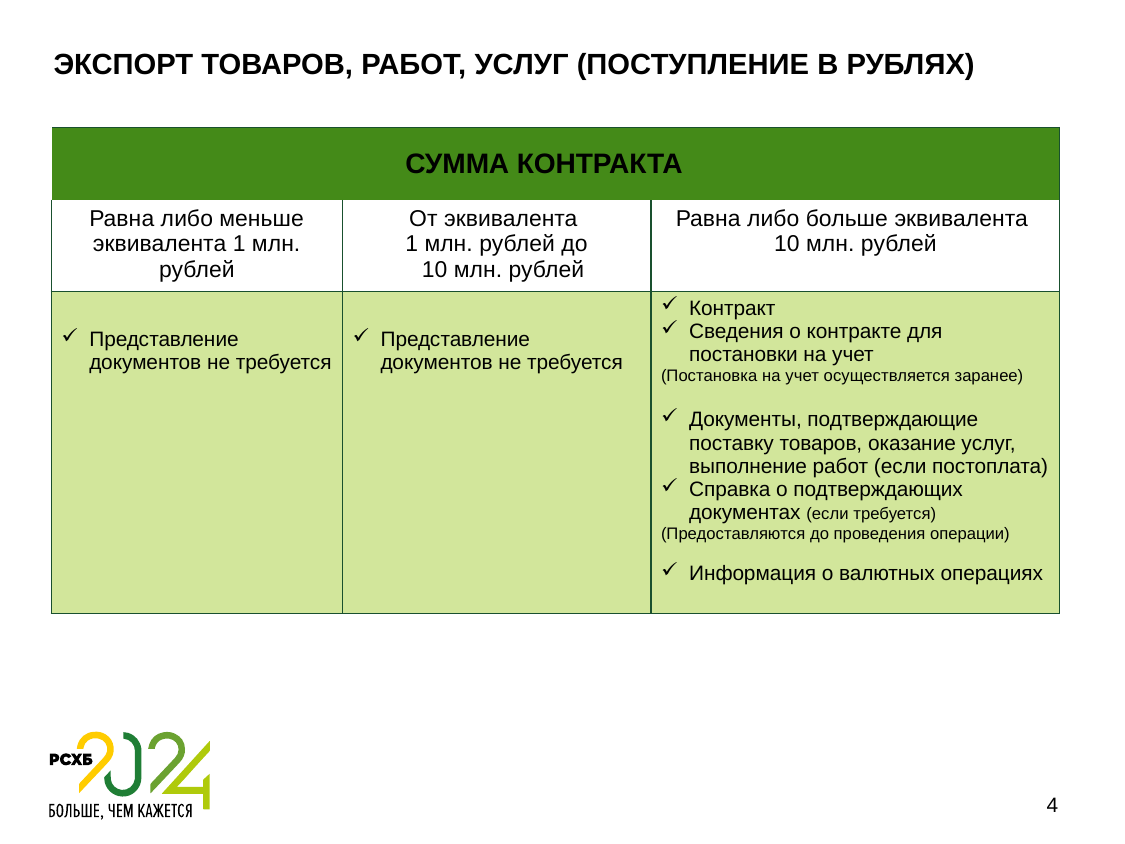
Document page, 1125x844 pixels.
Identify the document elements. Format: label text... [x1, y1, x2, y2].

table_cell Представление документов не требуется [52, 292, 342, 613]
table_header СУММА КОНТРАКТА [52, 128, 1059, 200]
slide_number 4 [958, 782, 1074, 828]
table_cell Равна либо меньше эквивалента 1 млн. рублей [52, 201, 342, 291]
title ЭКСПОРТ ТОВАРОВ, РАБОТ, УСЛУГ (ПОСТУПЛЕНИЕ В РУБЛЯХ) [38, 26, 1074, 88]
table_cell От эквивалента 1 млн. рублей до 10 млн. рублей [343, 200, 650, 291]
table_cell Представление документов не требуется [343, 292, 650, 613]
table_cell Контракт Сведения о контракте для постановки на учет (Постановка на учет осуществляется заранее) Документы, подтверждающие поставку товаров, оказание услуг, выполнение работ (если постоплата) Справка о подтверждающих документах (если требуется) (Предоставляются до проведения операции) Информация о валютных операциях [652, 292, 1059, 613]
table_cell Равна либо больше эквивалента 10 млн. рублей [652, 200, 1059, 291]
